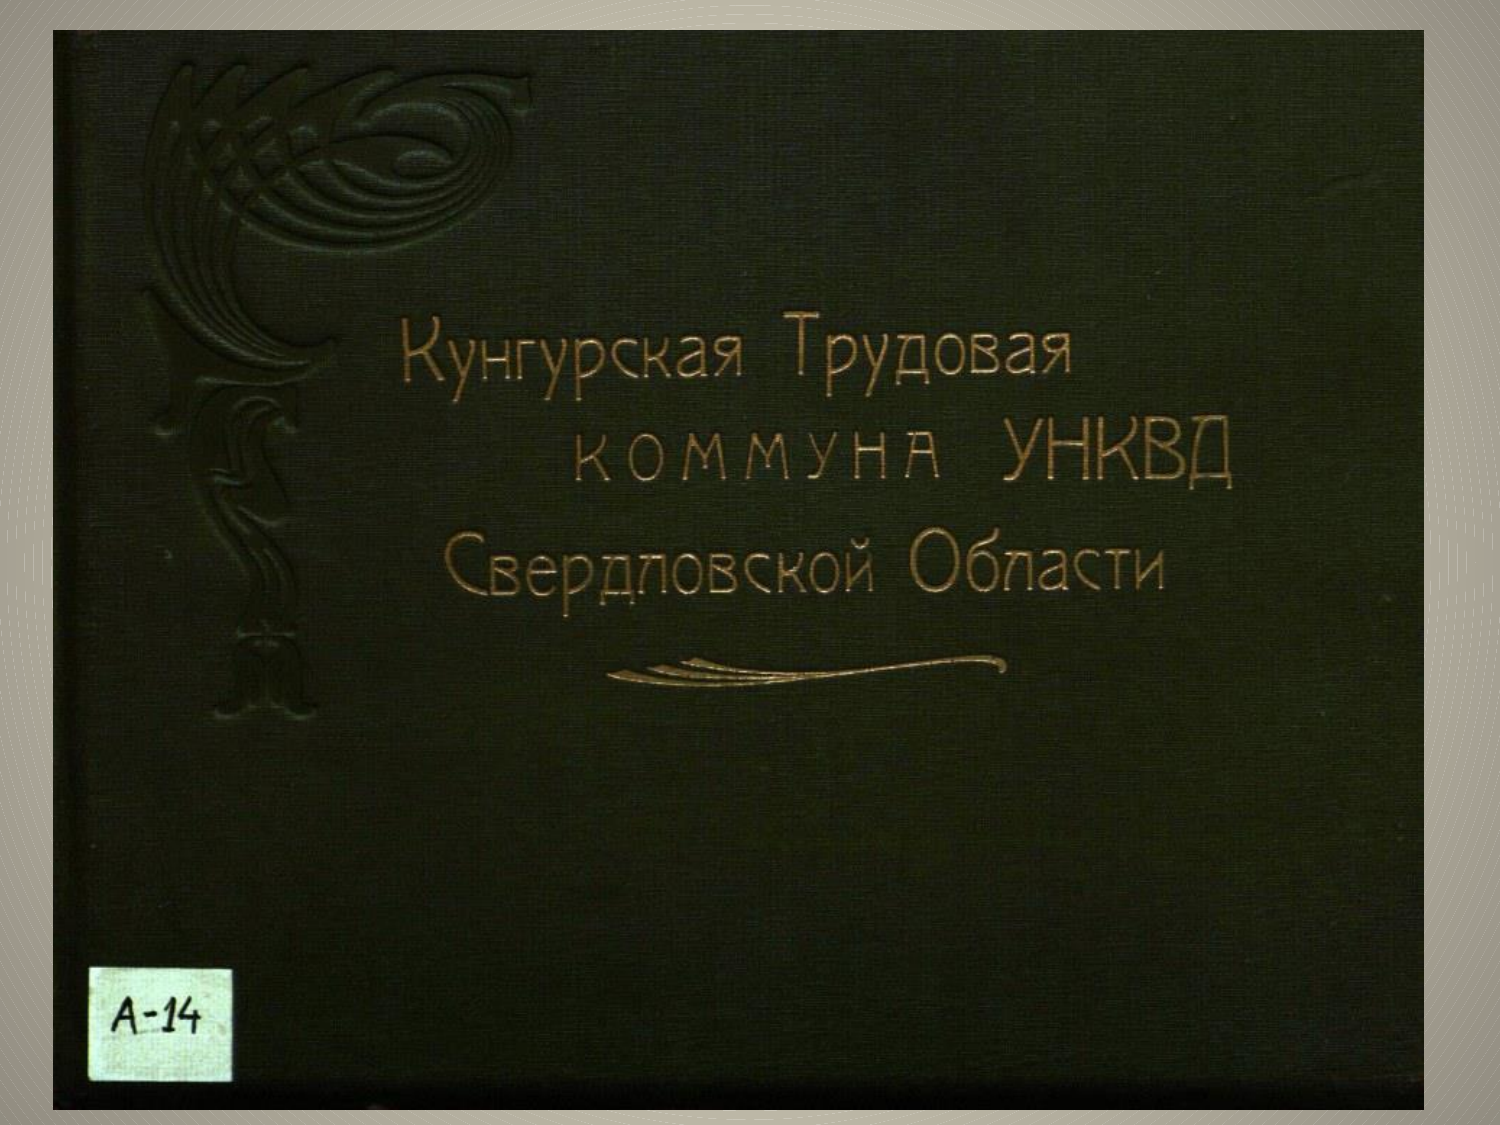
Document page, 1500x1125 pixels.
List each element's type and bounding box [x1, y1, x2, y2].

list [52, 30, 1424, 1111]
